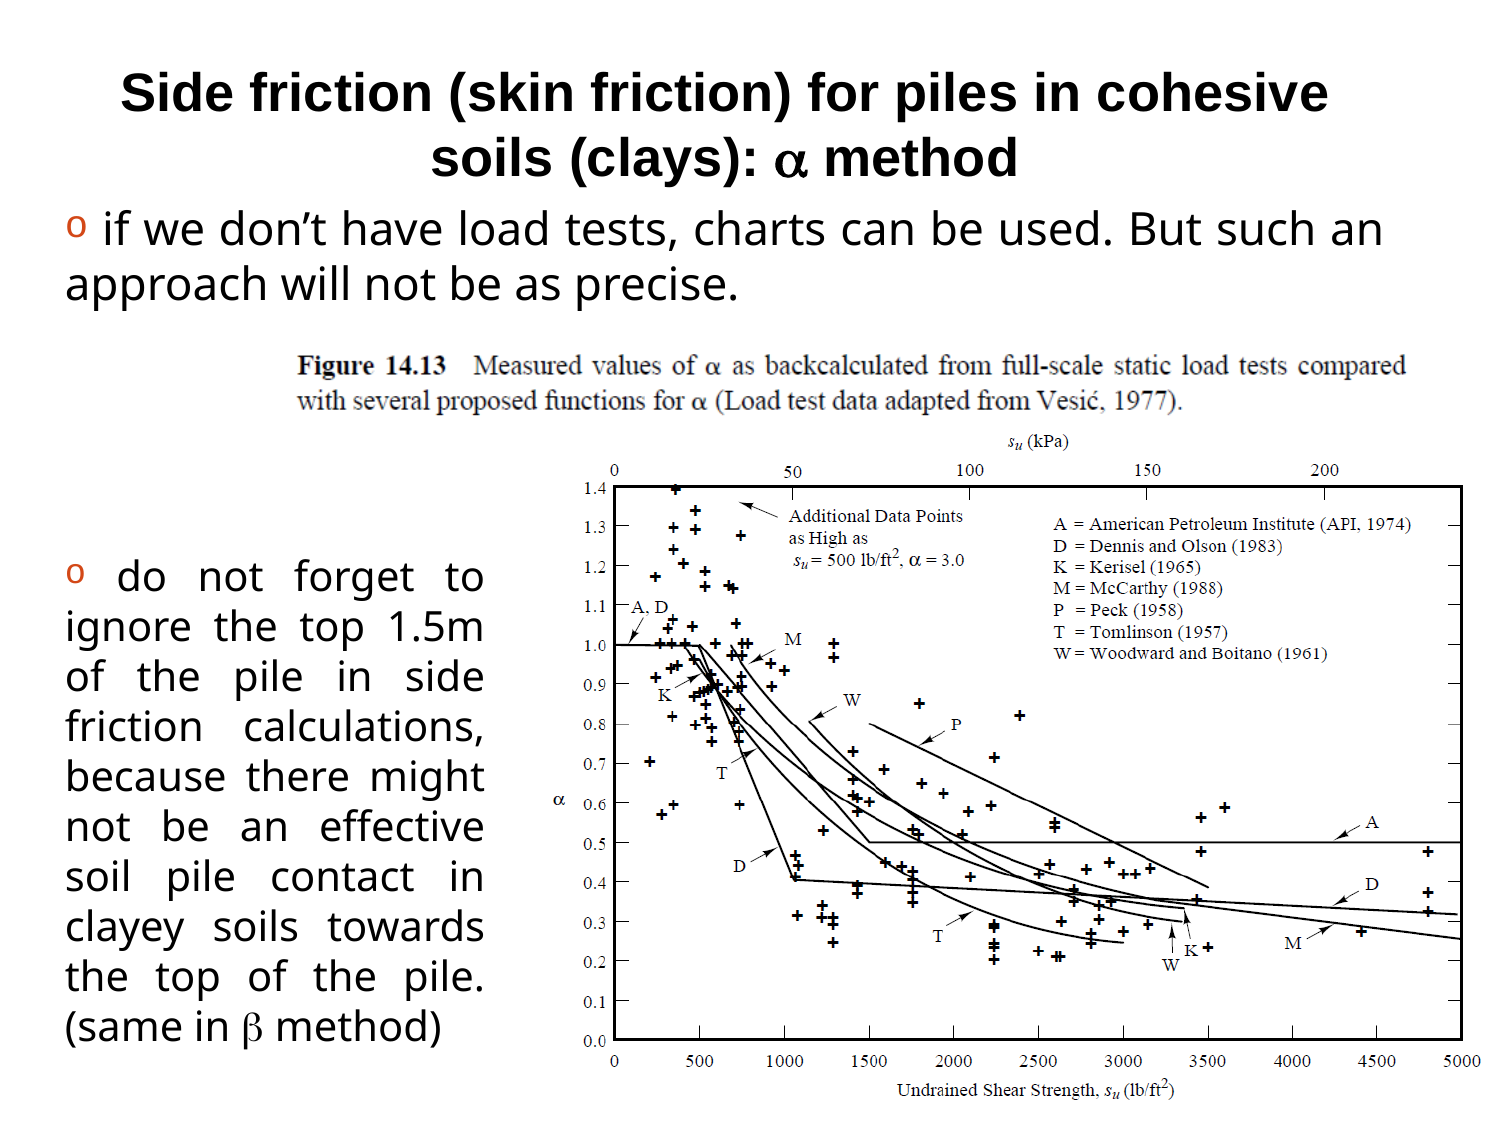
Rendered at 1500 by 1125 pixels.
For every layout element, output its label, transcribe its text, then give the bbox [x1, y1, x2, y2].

picture [537, 424, 1485, 1101]
subtitle Side friction (skin friction) for piles in cohesive soils (clays): a method if we don’t have load tests, charts can be used. But such an approach will not be as precise. [50, 50, 1400, 1025]
picture [287, 349, 1410, 418]
text_box do not forget to ignore the top 1.5m of the pile in side friction calculations, because there might not be an effective soil pile contact in clayey soils towards the top of the pile. (same in b method) [49, 474, 500, 1063]
